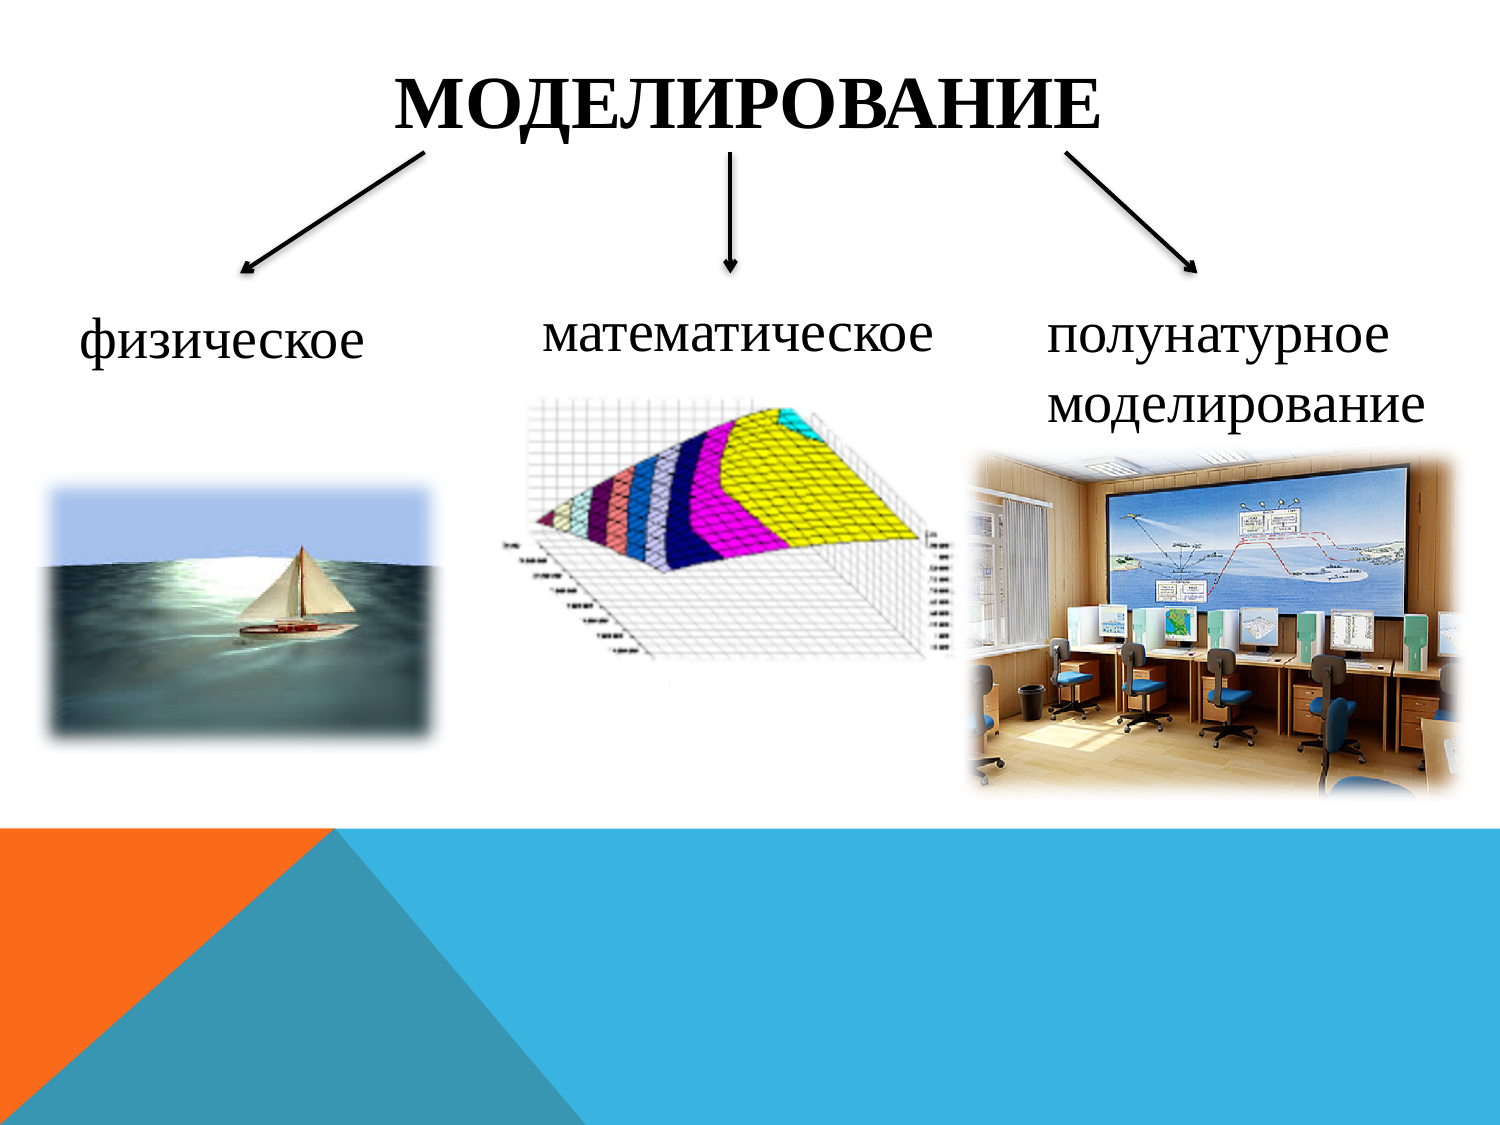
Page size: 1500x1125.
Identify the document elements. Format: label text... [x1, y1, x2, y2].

picture [32, 469, 448, 756]
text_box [239, 151, 425, 274]
picture [492, 378, 1468, 804]
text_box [1065, 151, 1198, 274]
text_box МОДЕЛИРОВАНИЕ [379, 46, 1251, 151]
text_box математическое [527, 285, 1000, 371]
text_box физическое [64, 293, 416, 379]
text_box полунатурное моделирование [1032, 286, 1468, 442]
